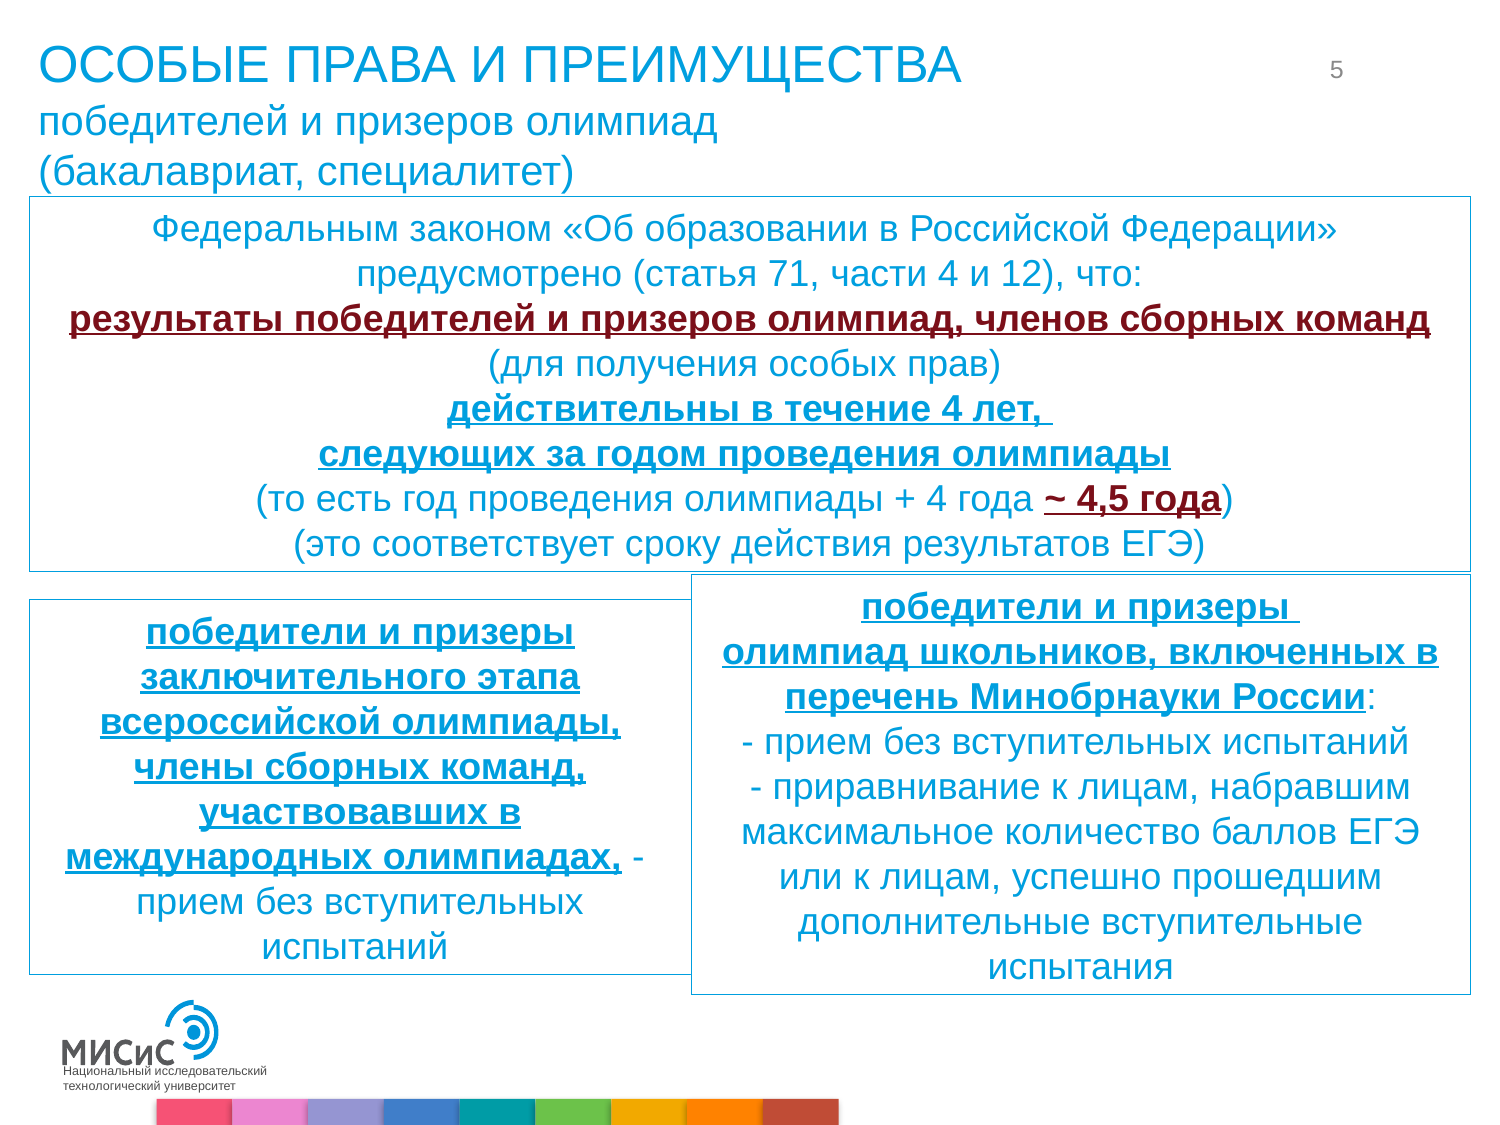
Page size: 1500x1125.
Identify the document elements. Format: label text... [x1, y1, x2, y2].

text_box победители и призеры олимпиад школьников, включенных в перечень Минобрнауки России: - прием без вступительных испытаний - приравнивание к лицам, набравшим максимальное количество баллов ЕГЭ или к лицам, успешно прошедшим дополнительные вступительные испытания [690, 574, 1471, 995]
text_box Национальный исследовательский технологический университет [53, 1057, 283, 1100]
picture [194, 999, 219, 1025]
text_box победители и призеры заключительного этапа всероссийской олимпиады, члены сборных команд, участвовавших в международных олимпиадах, - прием без вступительных испытаний [29, 599, 690, 975]
slide_number 5 [1217, 53, 1344, 108]
text_box ОСОБЫЕ ПРАВА И ПРЕИМУЩЕСТВА победителей и призеров олимпиад (бакалавриат, специалитет) [23, 23, 1465, 94]
picture [62, 999, 219, 1066]
text_box Федеральным законом «Об образовании в Российской Федерации» предусмотрено (статья 71, части 4 и 12), что: результаты победителей и призеров олимпиад, членов сборных команд (для получения особых прав) действительны в течение 4 лет, следующих за годом проведения олимпиады (то есть год проведения олимпиады + 4 года ~ 4,5 года) (это соответствует сроку действия результатов ЕГЭ) [29, 196, 1471, 571]
